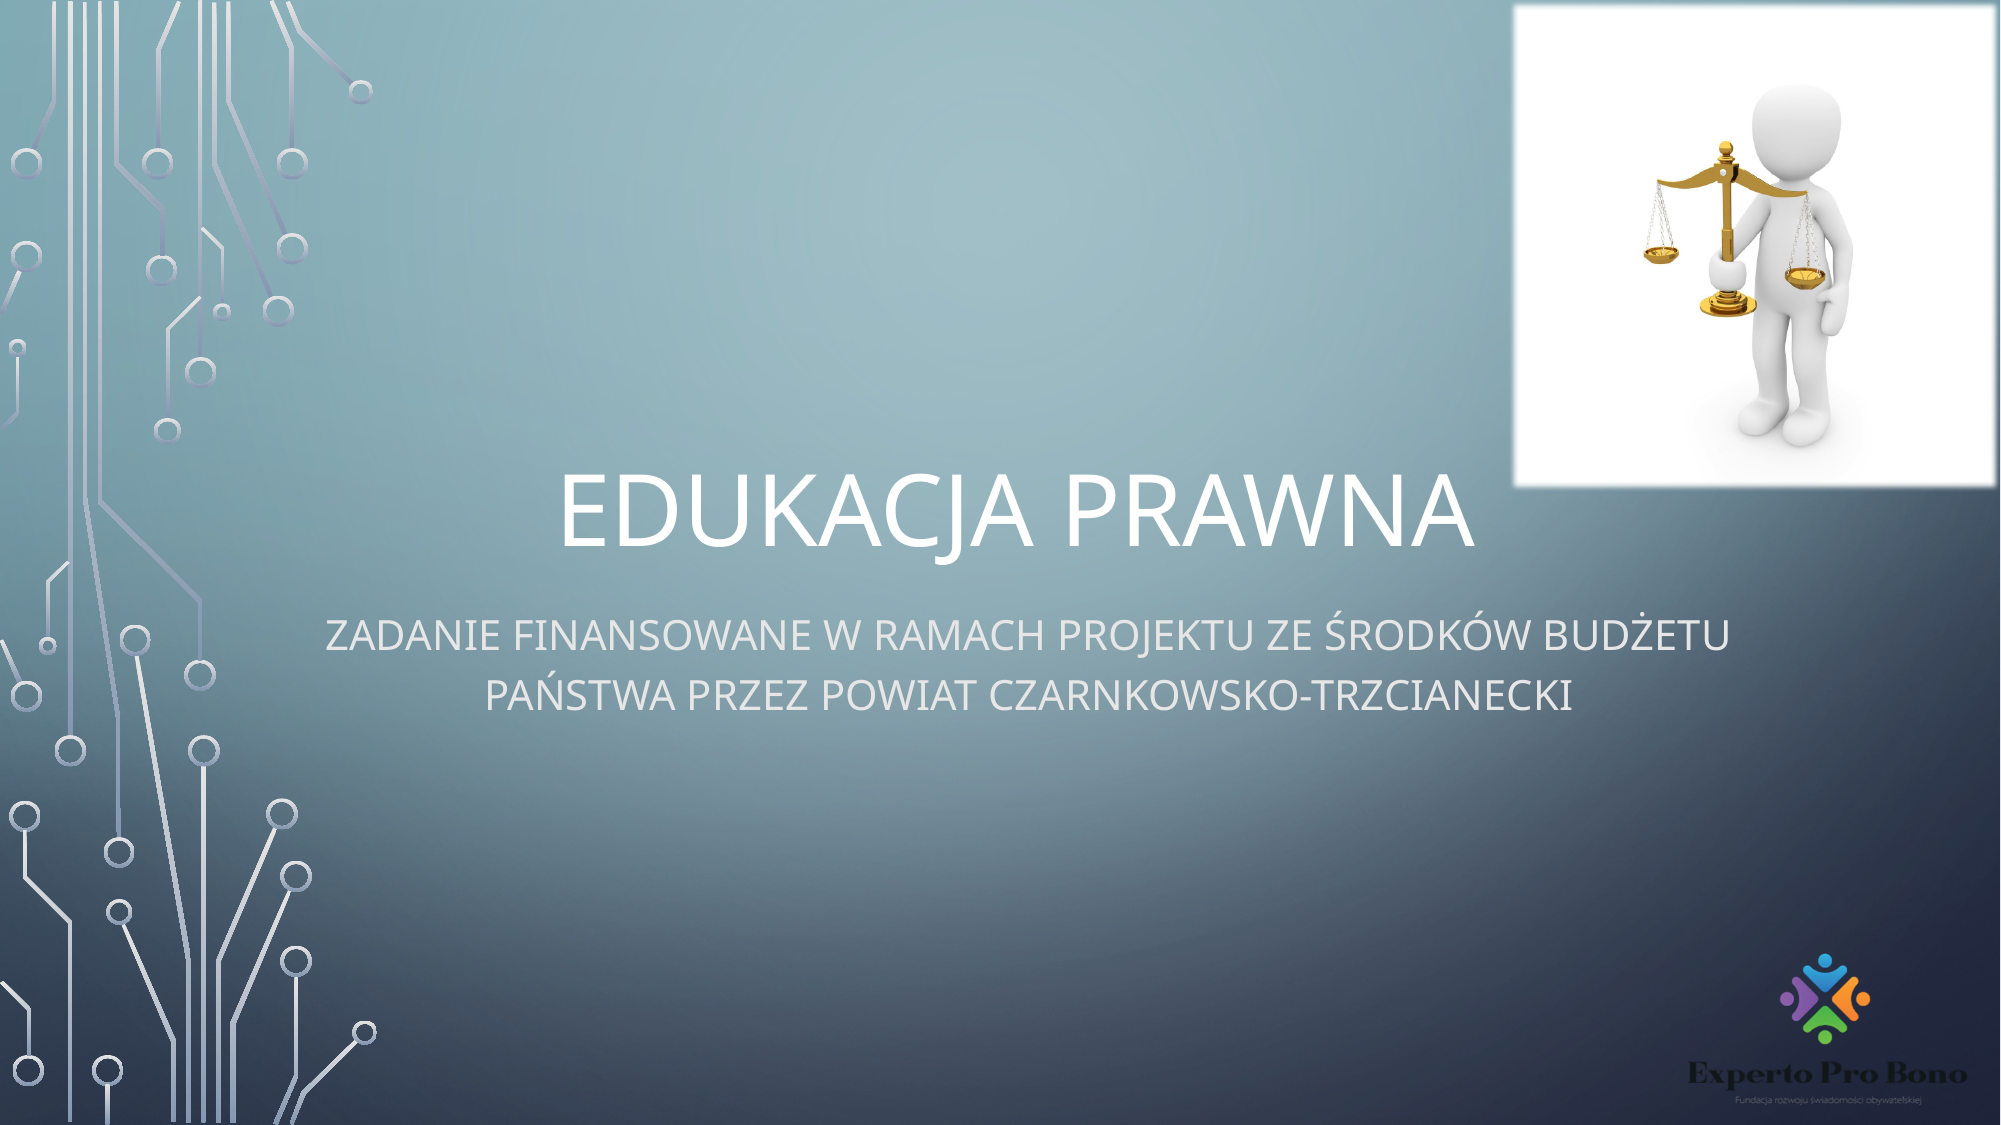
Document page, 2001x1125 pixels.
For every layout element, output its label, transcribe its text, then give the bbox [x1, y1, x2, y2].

picture [1618, 939, 2000, 1108]
picture [1508, 0, 2000, 492]
title Edukacja prawna [307, 184, 1750, 576]
subtitle Zadanie finansowane w ramach projektu ze środków budżetu państwa przez Powiat czarnkowsko-trzcianecki [307, 590, 1750, 863]
